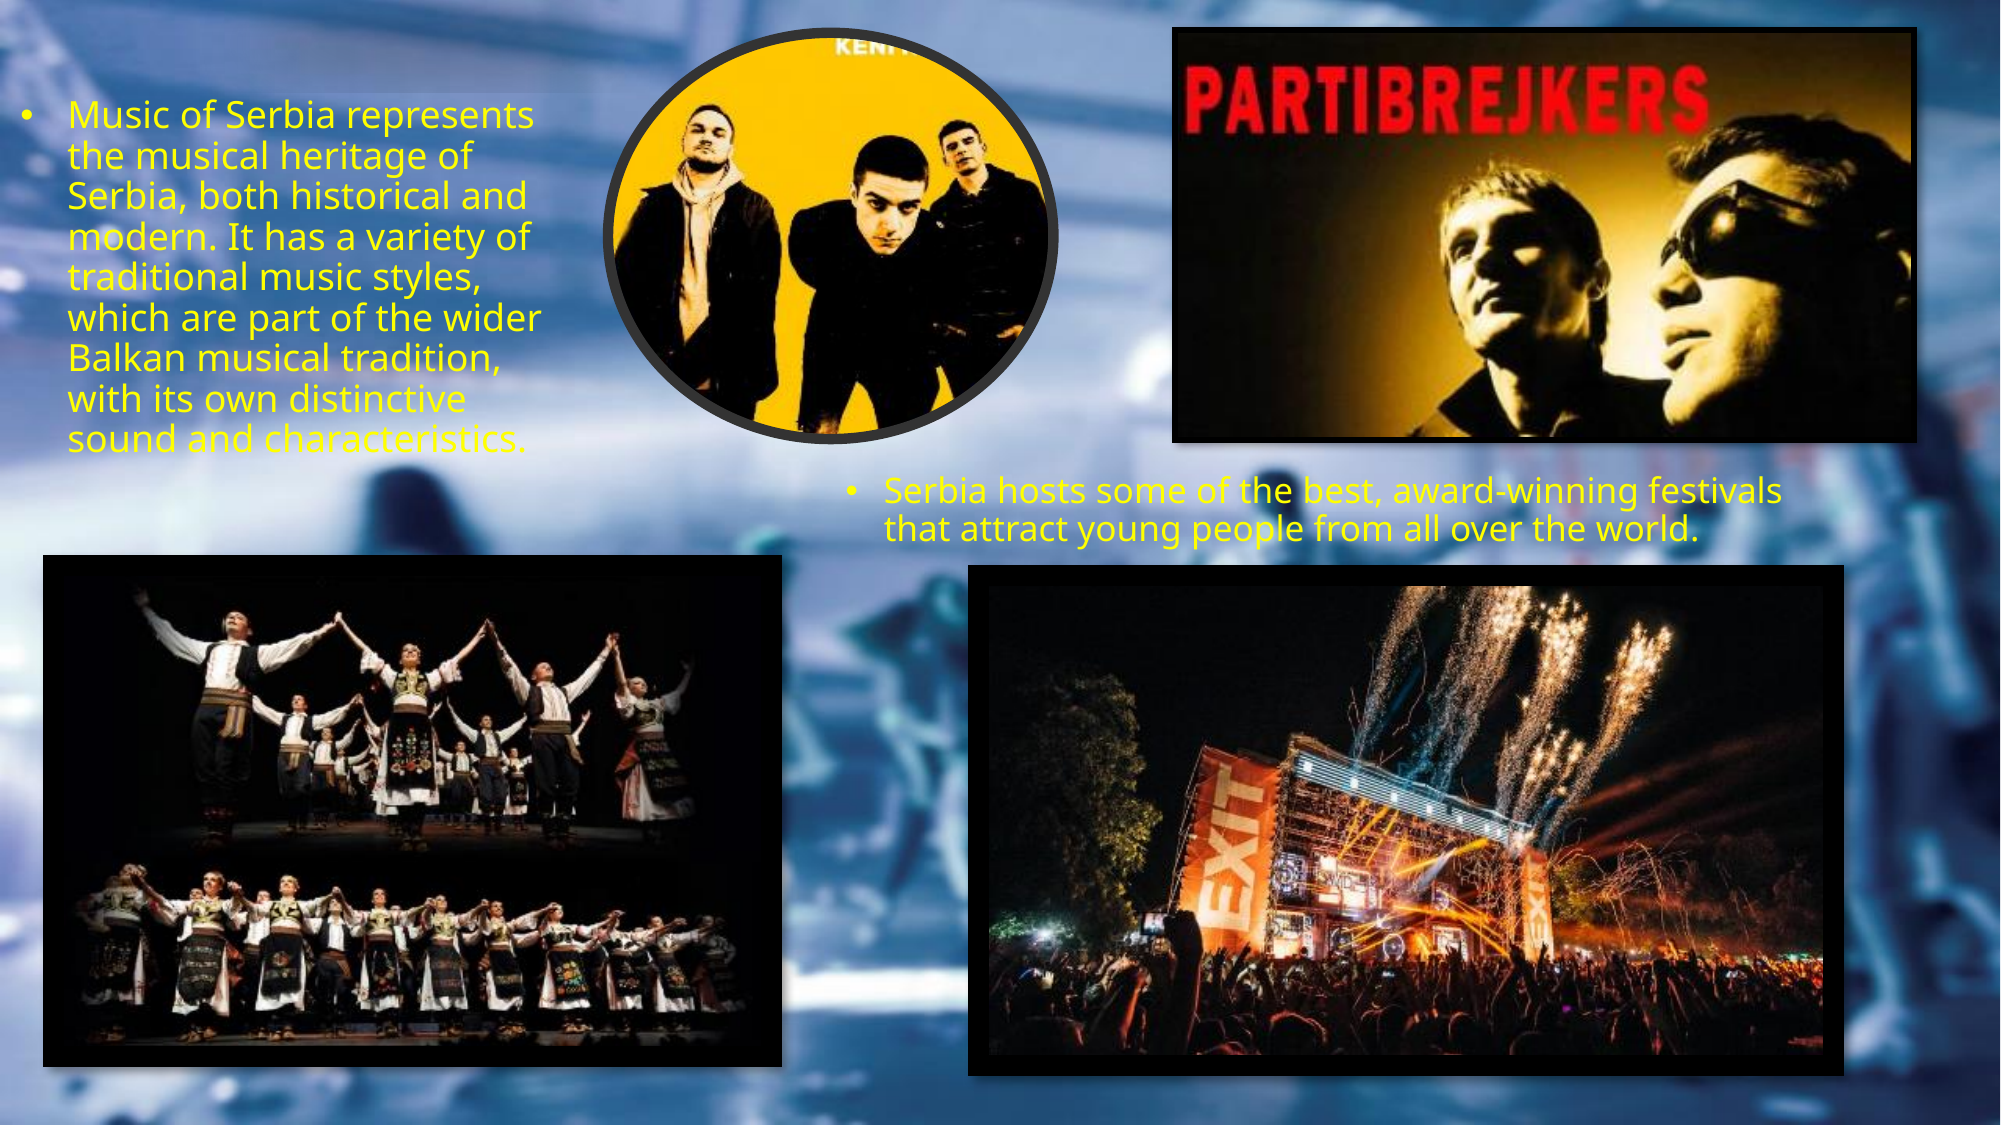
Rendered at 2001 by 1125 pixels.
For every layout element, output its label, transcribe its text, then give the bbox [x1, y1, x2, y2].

text_box Serbia hosts some of the best, award-winning festivals that attract young people from all over the world. [830, 465, 1824, 558]
title Music of Serbia represents the musical heritage of Serbia, both historical and modern. It has a variety of traditional music styles, which are part of the wider Balkan musical tradition, with its own distinctive sound and characteristics. [5, 58, 559, 499]
picture [0, 0, 2001, 1125]
